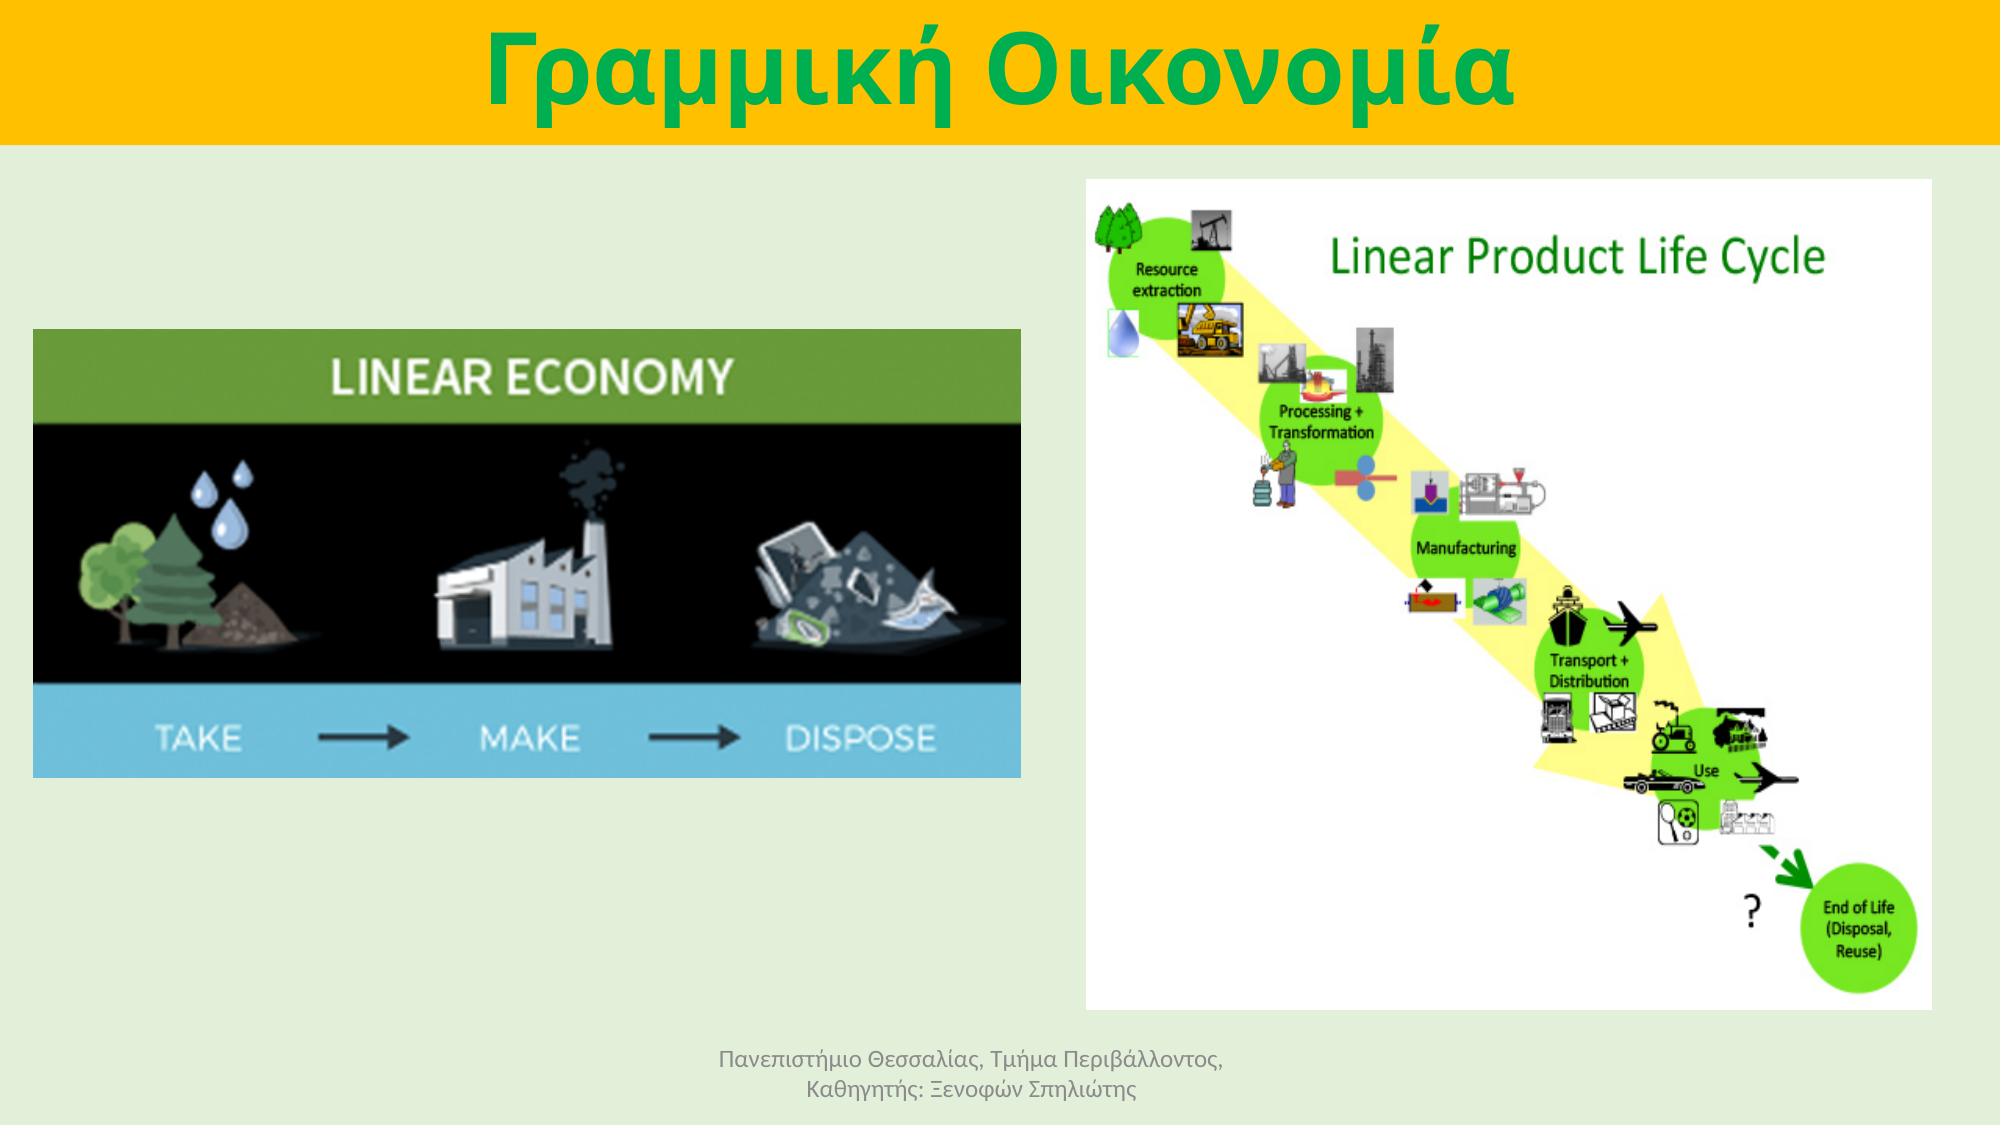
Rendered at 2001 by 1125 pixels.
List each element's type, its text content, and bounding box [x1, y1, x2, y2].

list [32, 329, 1021, 778]
picture [1086, 179, 1932, 1010]
footer Πανεπιστήμιο Θεσσαλίας, Τμήμα Περιβάλλοντος, Καθηγητής: Ξενοφών Σπηλιώτης [670, 1042, 1273, 1103]
title Γραμμική Οικονομία [0, 0, 2000, 146]
